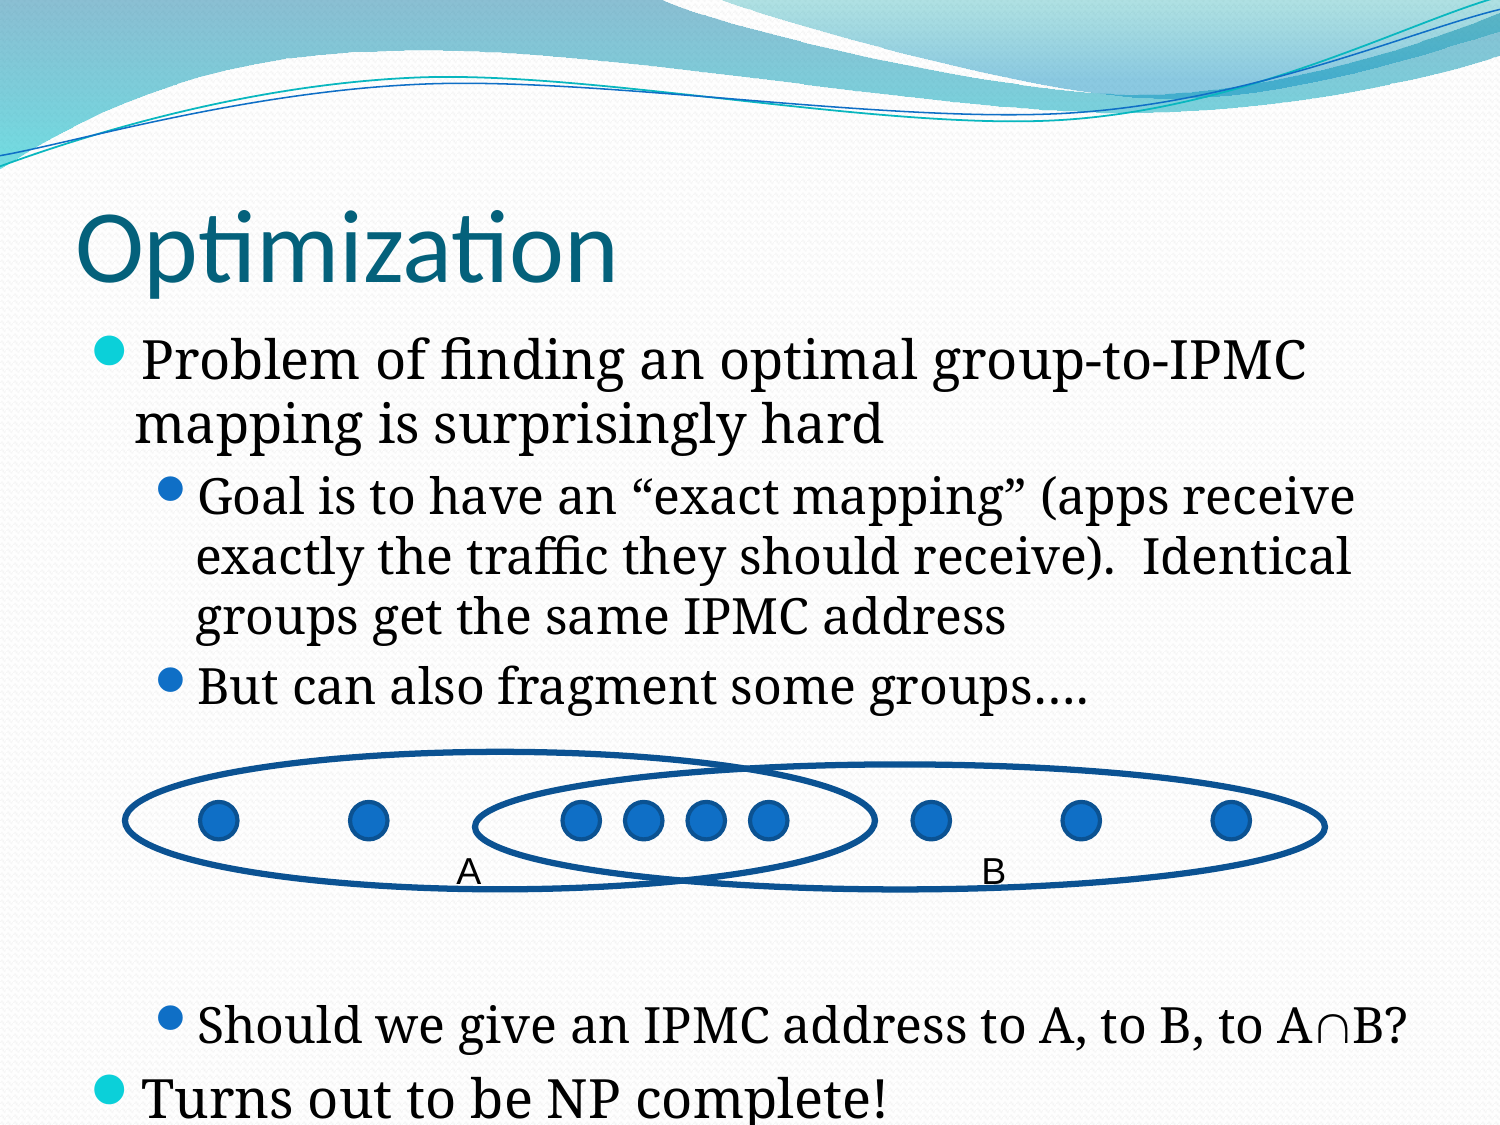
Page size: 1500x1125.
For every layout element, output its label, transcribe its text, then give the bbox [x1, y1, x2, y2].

list Problem of finding an optimal group-to-IPMC mapping is surprisingly hard Goal is to have an “exact mapping” (apps receive exactly the traffic they should receive). Identical groups get the same IPMC address But can also fragment some groups…. Should we give an IPMC address to A, to B, to AB? Turns out to be NP complete! [74, 317, 1426, 1038]
text_box [685, 799, 728, 842]
text_box [122, 749, 743, 890]
text_box A [424, 839, 513, 900]
text_box B [949, 839, 1038, 900]
text_box [560, 799, 603, 842]
text_box [1210, 799, 1253, 842]
text_box [747, 799, 790, 842]
title Optimization [74, 115, 1426, 304]
text_box [513, 856, 680, 892]
text_box [910, 799, 953, 842]
text_box [472, 762, 1328, 892]
text_box [197, 799, 240, 842]
text_box [622, 799, 665, 842]
text_box [347, 799, 390, 842]
text_box [1060, 799, 1103, 842]
